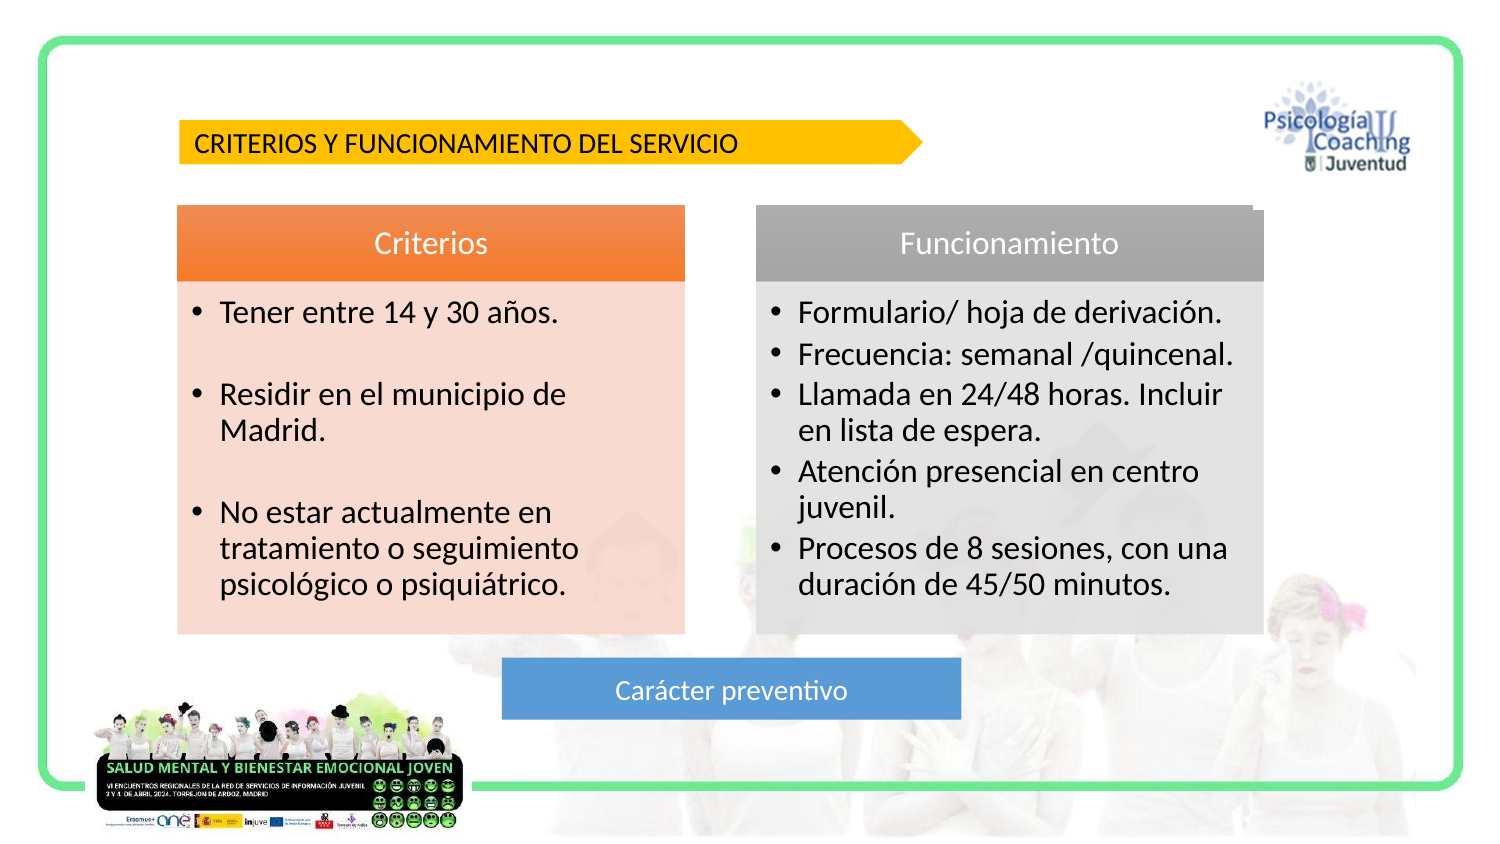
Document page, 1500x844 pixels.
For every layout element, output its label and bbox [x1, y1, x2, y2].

picture [0, 0, 1500, 842]
text_box [177, 182, 1264, 658]
